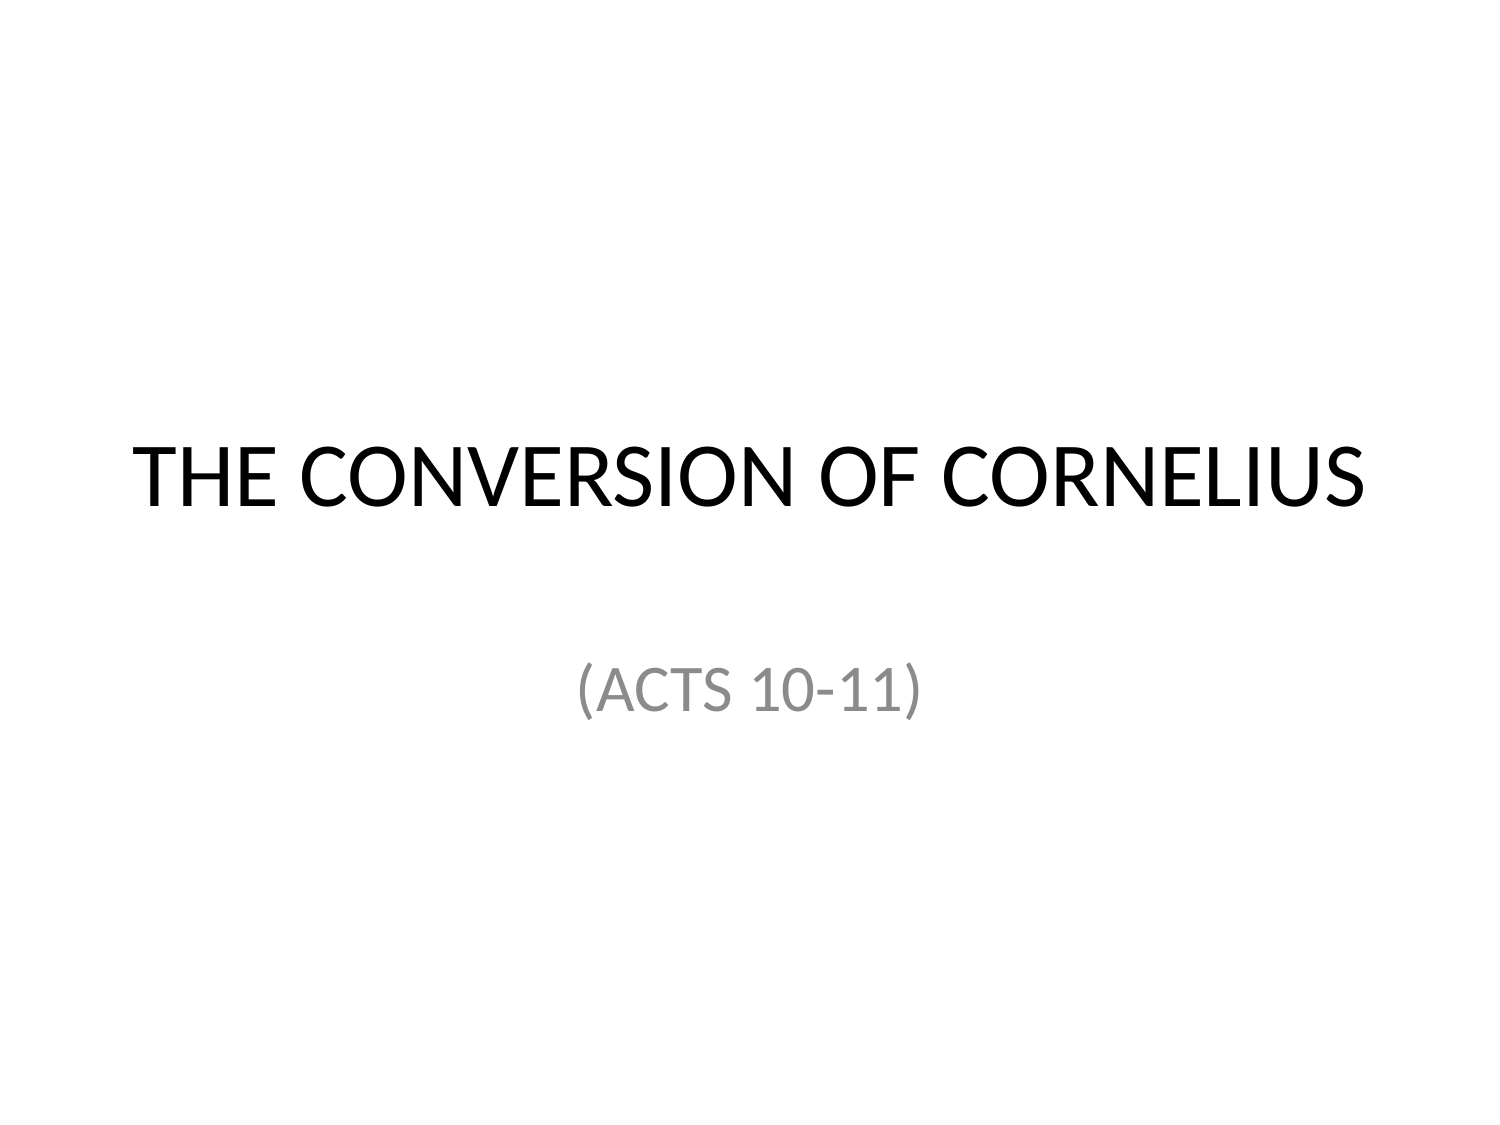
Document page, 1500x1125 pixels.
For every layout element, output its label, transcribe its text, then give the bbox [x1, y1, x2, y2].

title THE CONVERSION OF CORNELIUS [112, 349, 1388, 591]
subtitle (ACTS 10-11) [225, 637, 1275, 925]
